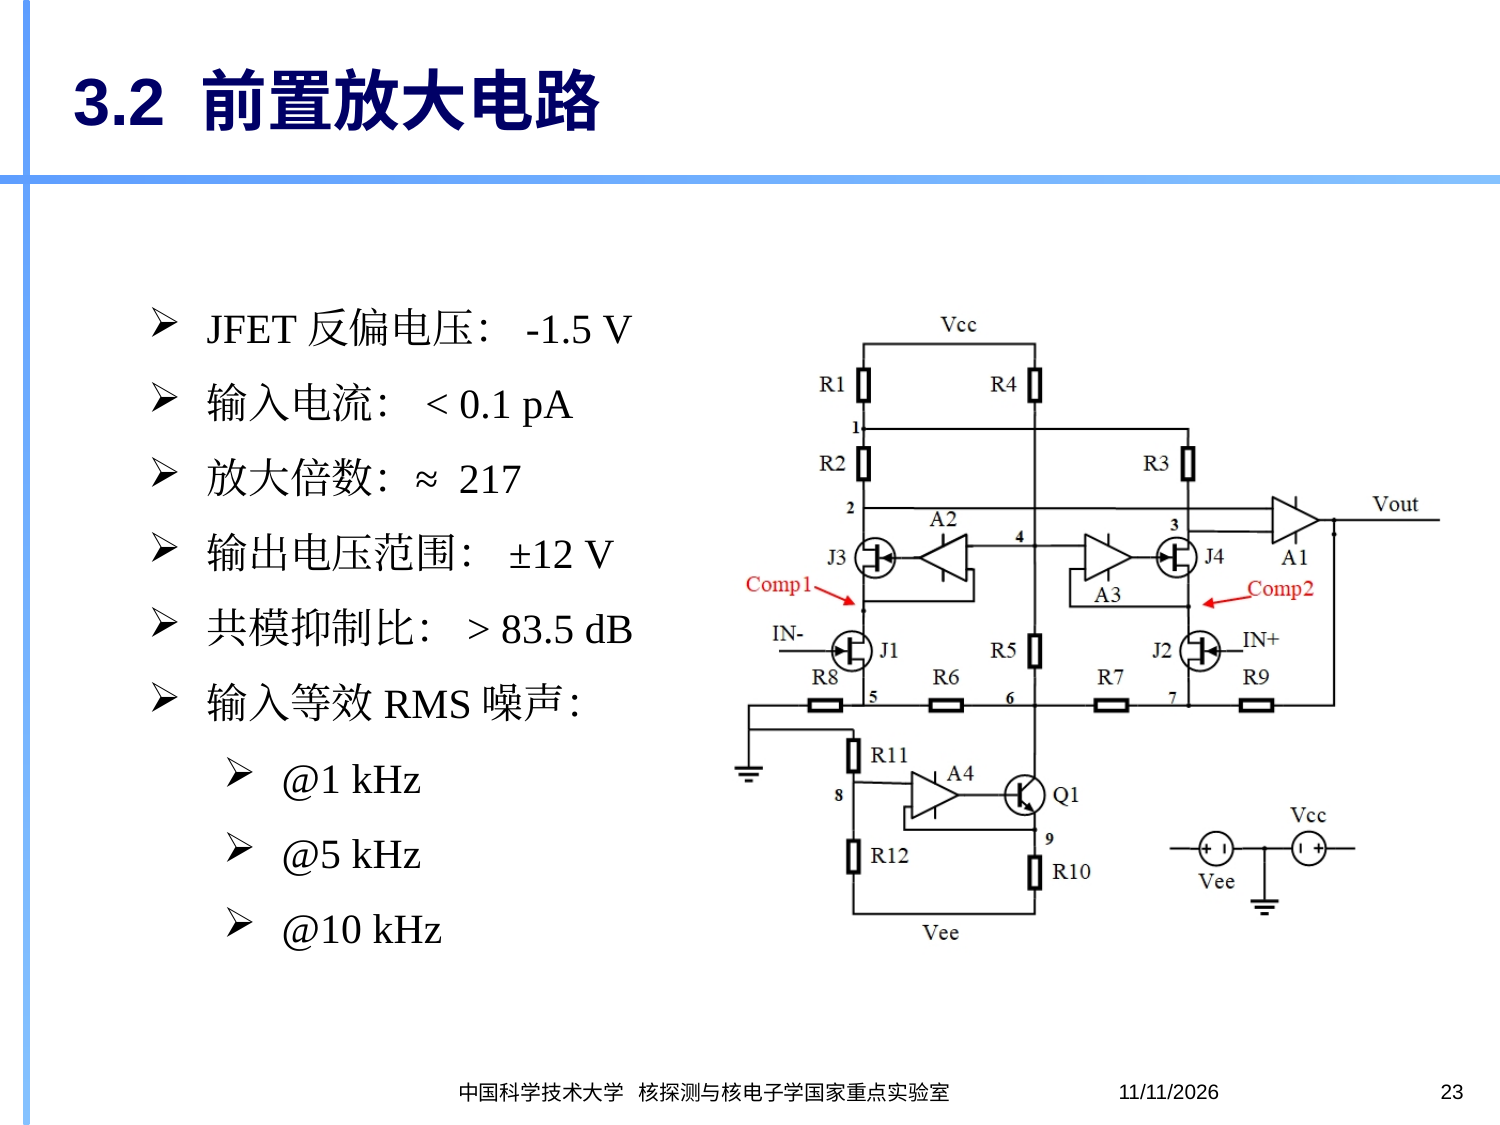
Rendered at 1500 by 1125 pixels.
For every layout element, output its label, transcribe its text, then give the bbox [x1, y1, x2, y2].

title 3.2 前置放大电路 [58, 33, 1409, 164]
picture [732, 305, 1442, 957]
footer 中国科学技术大学 核探测与核电子学国家重点实验室 [435, 1052, 965, 1113]
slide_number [1103, 1051, 1419, 1112]
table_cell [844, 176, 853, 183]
slide_number 23 [1419, 1051, 1479, 1112]
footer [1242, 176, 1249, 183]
